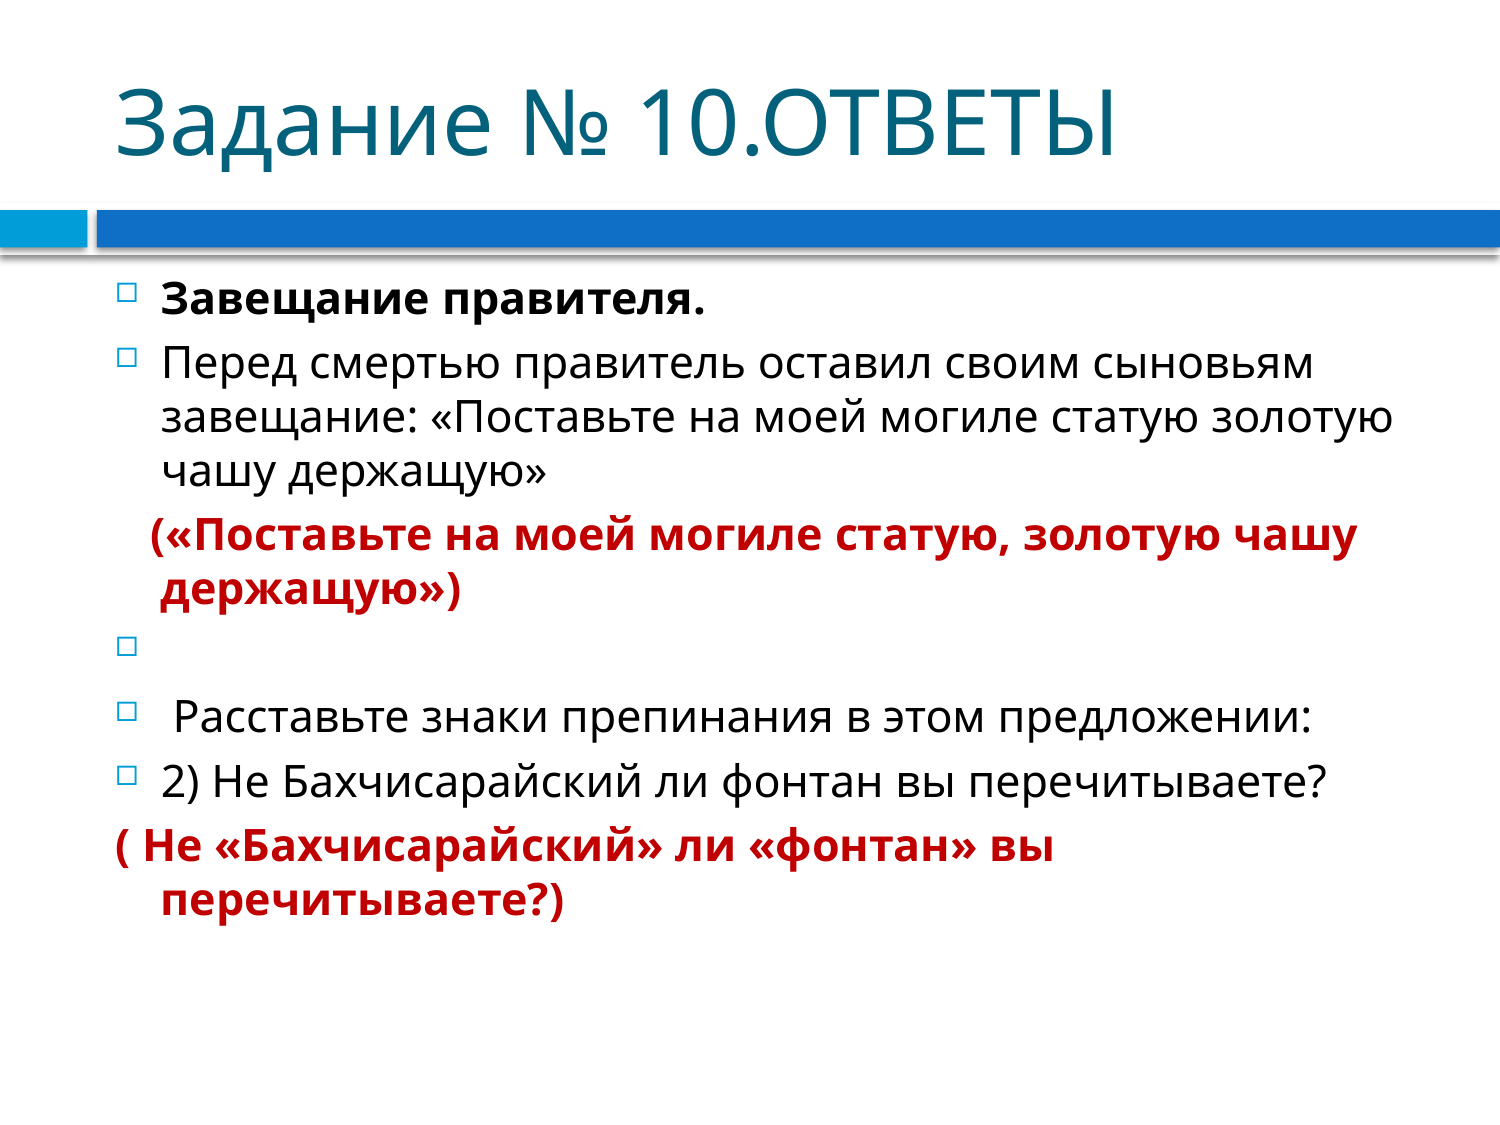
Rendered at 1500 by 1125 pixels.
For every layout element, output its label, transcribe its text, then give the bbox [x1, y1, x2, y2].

title Задание № 10.ОТВЕТЫ [100, 37, 1438, 200]
list Завещание правителя. Перед смертью правитель оставил своим сыновьям завещание: «Поставьте на моей могиле статую золотую чашу держащую» («Поставьте на моей могиле статую, золотую чашу держащую») Расставьте знаки препинания в этом предложении: 2) Не Бахчисарайский ли фонтан вы перечитываете? ( Не «Бахчисарайский» ли «фонтан» вы перечитываете?) [100, 262, 1438, 1000]
